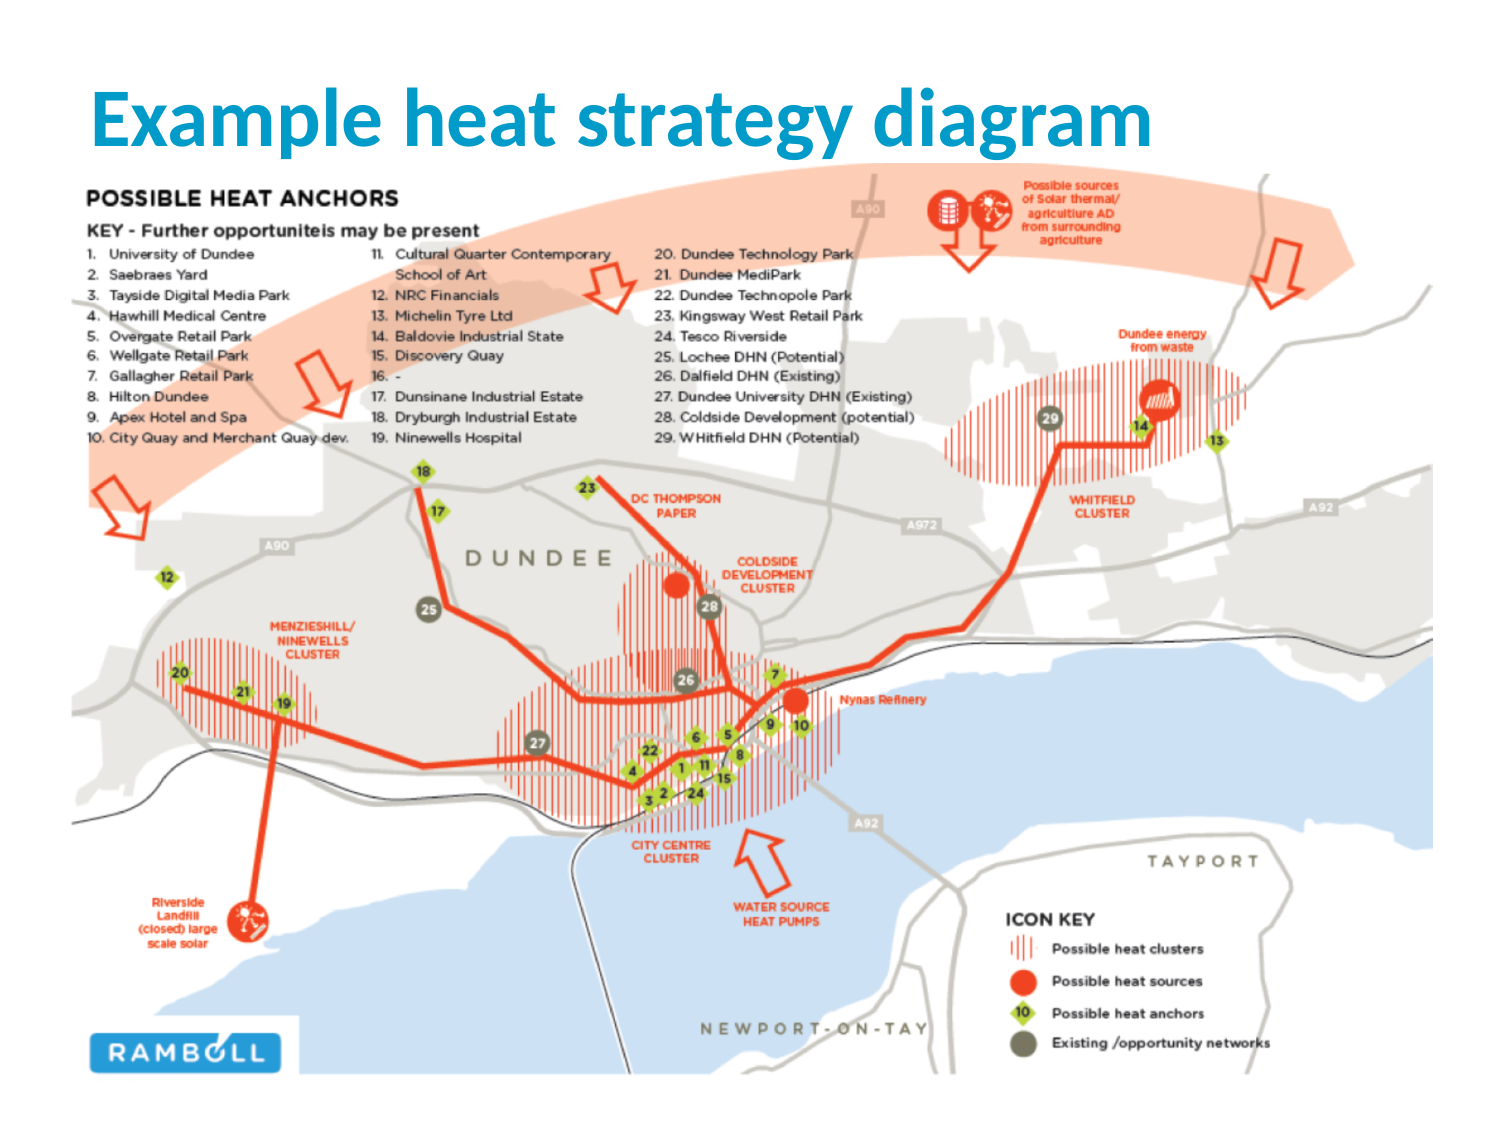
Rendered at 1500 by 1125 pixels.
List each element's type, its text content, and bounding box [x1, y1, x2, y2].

title Example heat strategy diagram [75, 19, 1426, 162]
picture [64, 163, 1433, 1082]
